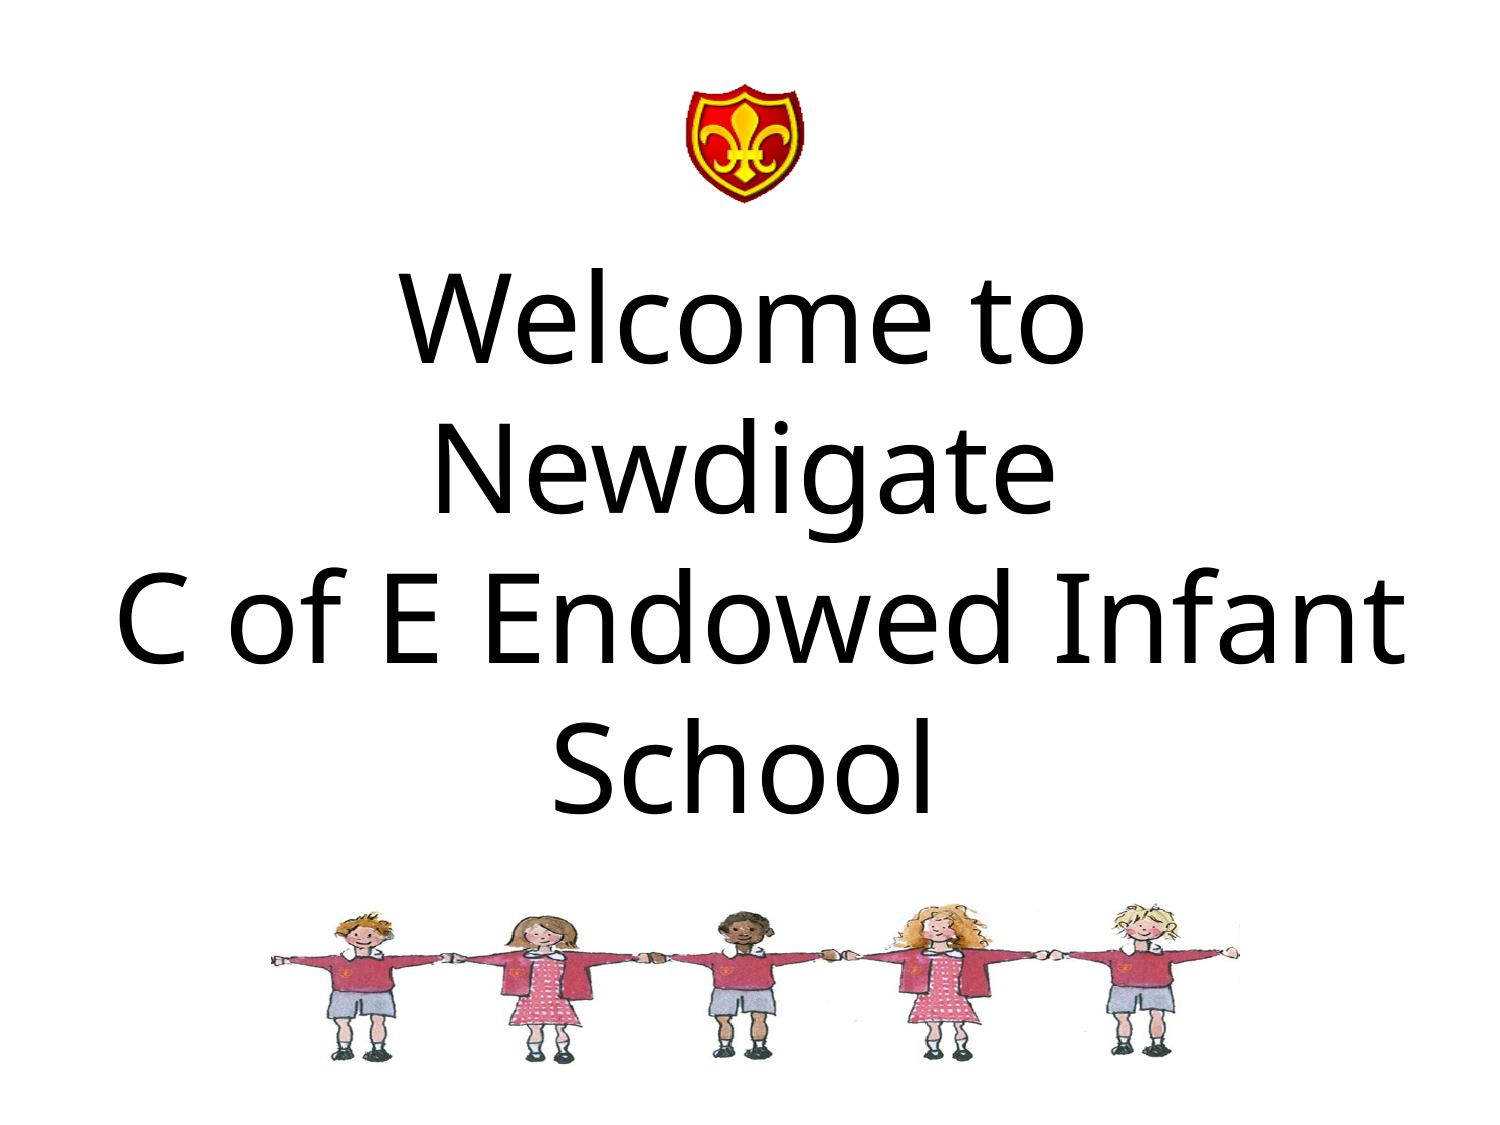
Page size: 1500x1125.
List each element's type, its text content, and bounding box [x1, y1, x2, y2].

picture [269, 902, 1243, 1079]
title Welcome to Newdigate C of E Endowed Infant School [1245, 54, 1454, 1024]
title Welcome to Newdigate C of E Endowed Infant School [35, 54, 266, 1024]
picture [667, 70, 868, 212]
subtitle [225, 54, 1258, 903]
